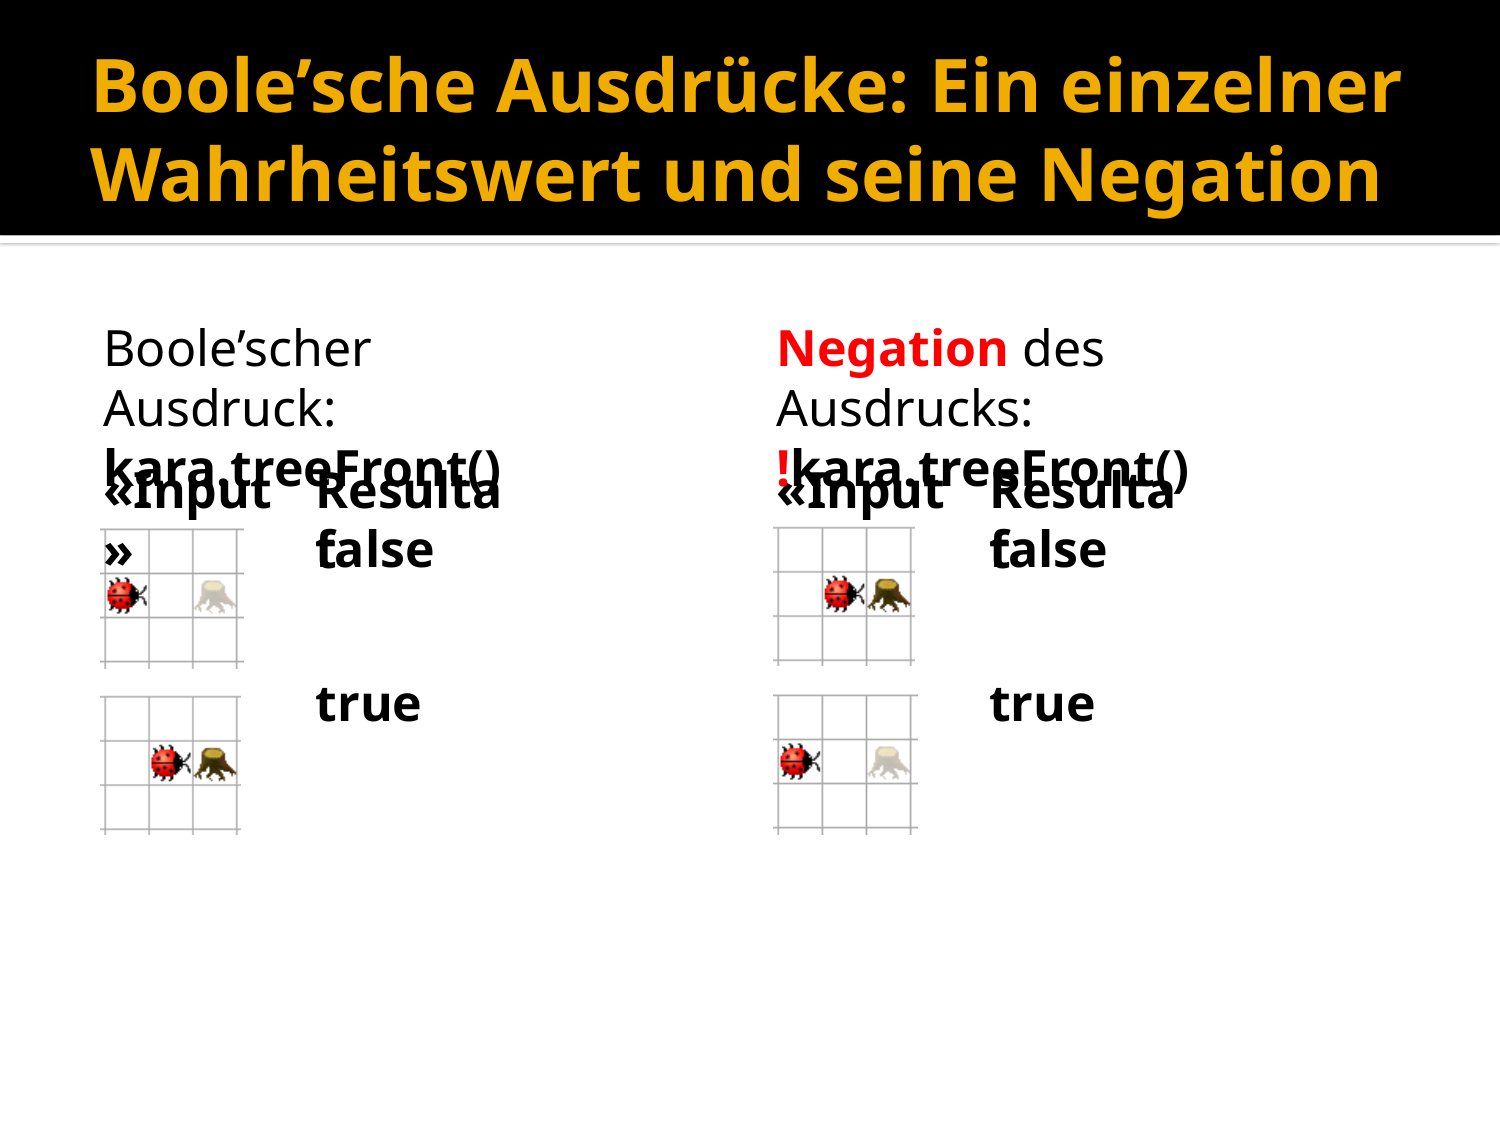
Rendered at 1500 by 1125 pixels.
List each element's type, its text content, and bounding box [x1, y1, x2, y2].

picture [100, 521, 244, 669]
text_box true [301, 663, 520, 739]
title Boole’sche Ausdrücke: Ein einzelner Wahrheitswert und seine Negation [75, 24, 1425, 231]
text_box Negation des Ausdrucks: !kara.treeFront() [761, 309, 1317, 504]
text_box false [301, 510, 520, 585]
text_box Resultat [974, 451, 1193, 510]
picture [100, 690, 241, 835]
text_box Boole’scher Ausdruck: kara.treeFront() [88, 309, 585, 504]
text_box false [974, 510, 1193, 585]
text_box «Input» [88, 504, 301, 586]
text_box true [974, 663, 1193, 739]
picture [773, 521, 915, 666]
text_box Resultat [301, 451, 520, 510]
picture [773, 687, 918, 835]
text_box «Input» [761, 504, 974, 586]
